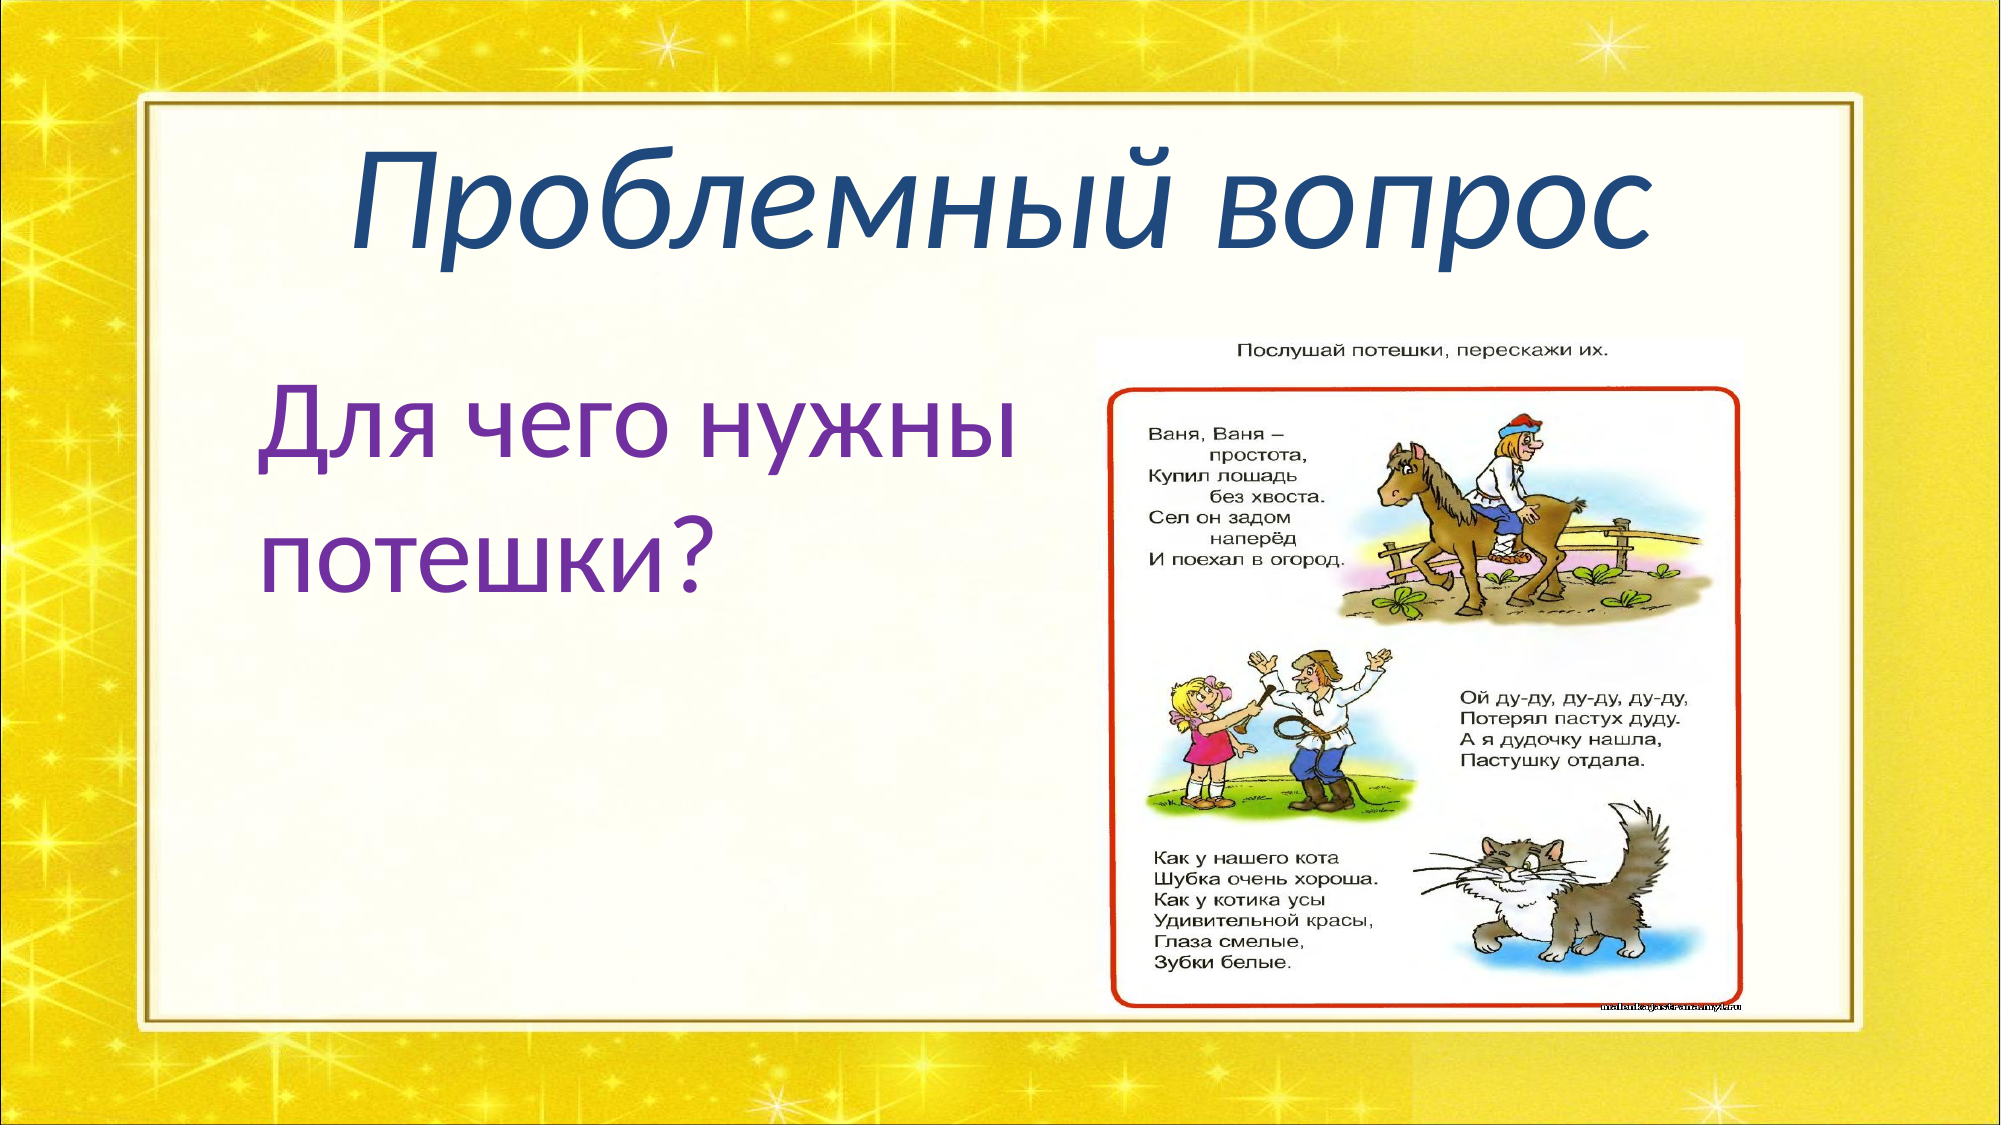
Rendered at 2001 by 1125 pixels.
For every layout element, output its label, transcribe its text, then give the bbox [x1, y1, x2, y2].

picture [0, 0, 2001, 1125]
title Проблемный вопрос [99, 82, 1900, 295]
list Для чего нужны потешки? [242, 337, 1095, 975]
